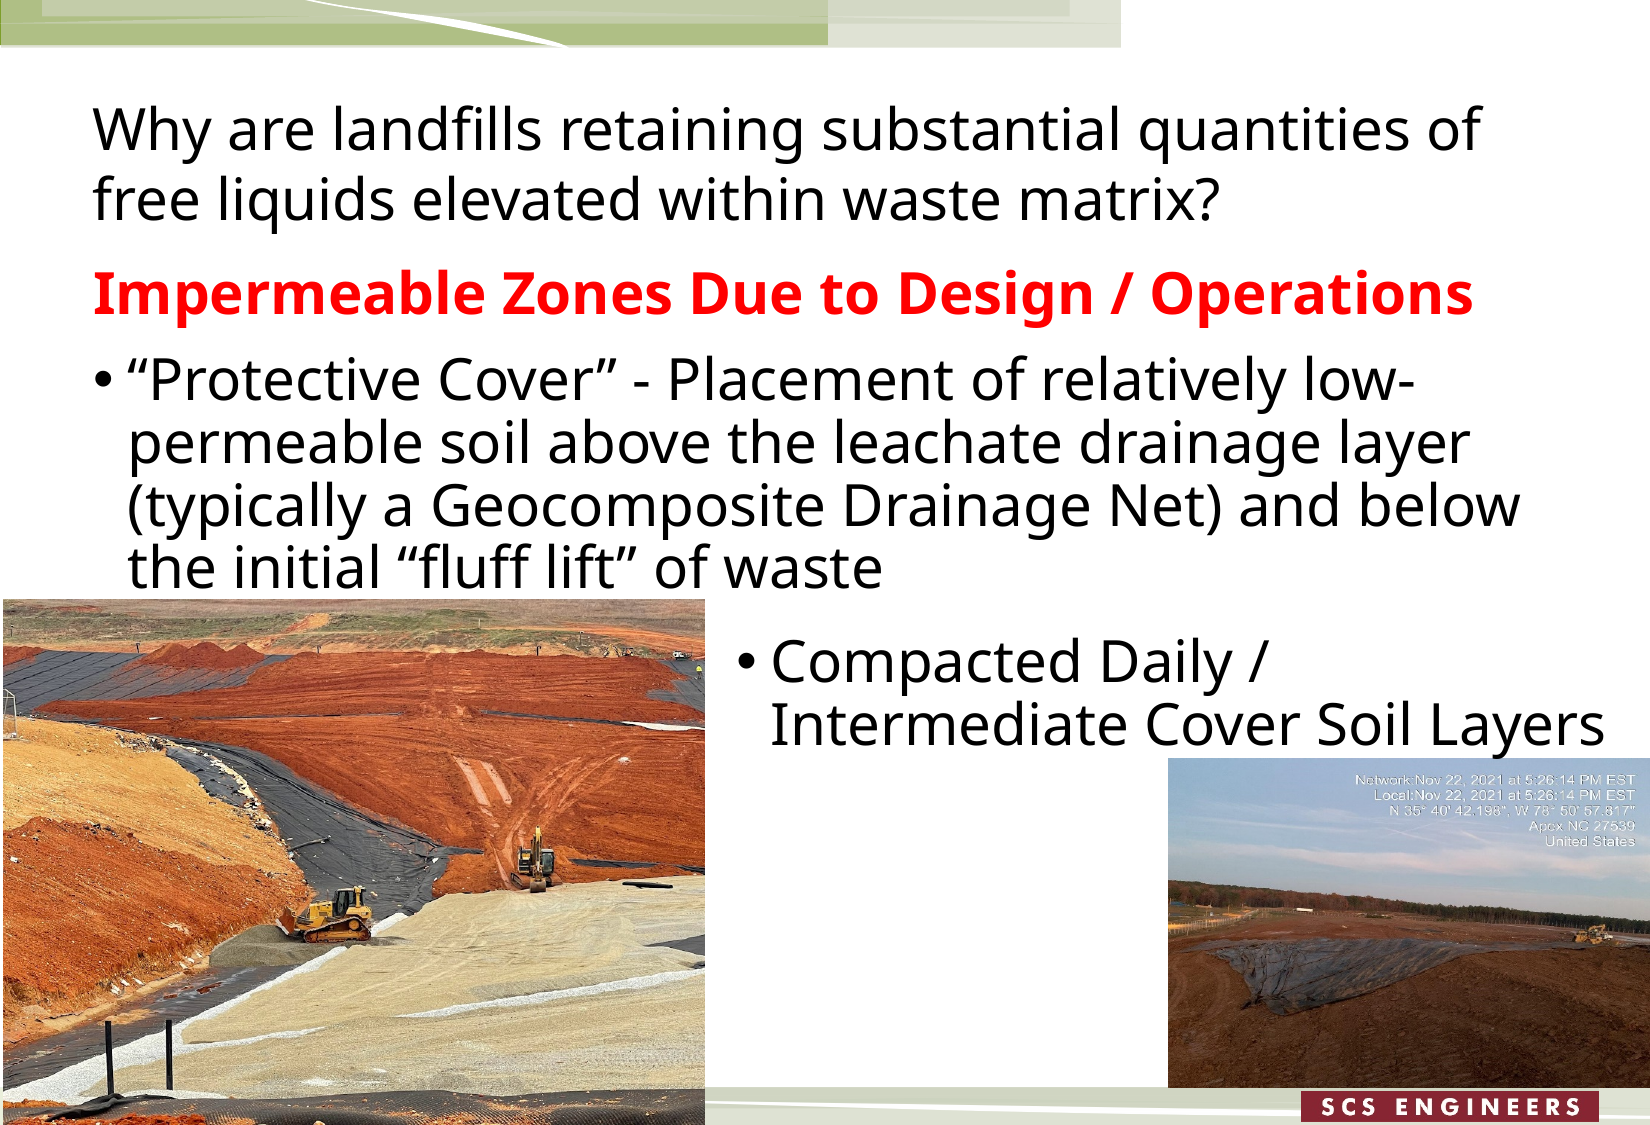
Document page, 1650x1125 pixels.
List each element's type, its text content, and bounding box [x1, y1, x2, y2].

picture [3, 599, 1650, 1125]
title Why are landfills retaining substantial quantities of free liquids elevated within waste matrix? [77, 45, 1575, 240]
list Impermeable Zones Due to Design / Operations “Protective Cover” - Placement of relatively low-permeable soil above the leachate drainage layer (typically a Geocomposite Drainage Net) and below the initial “fluff lift” of waste [78, 256, 1575, 610]
text_box Compacted Daily / Intermediate Cover Soil Layers [721, 531, 1650, 1068]
